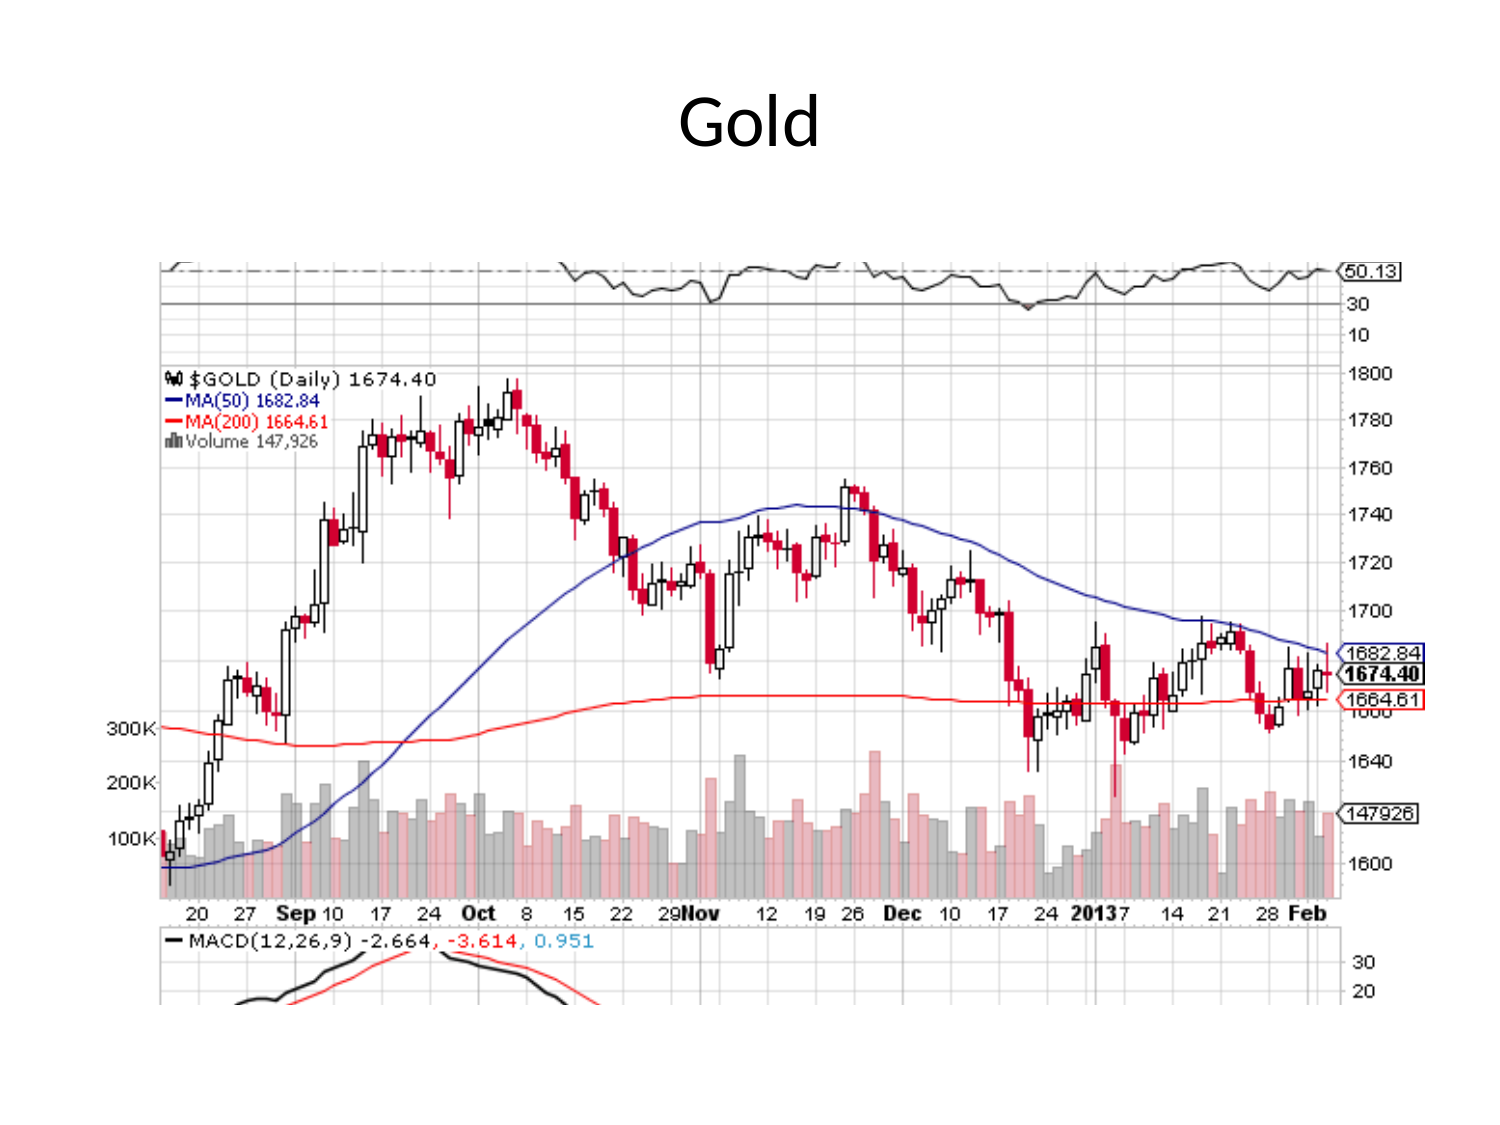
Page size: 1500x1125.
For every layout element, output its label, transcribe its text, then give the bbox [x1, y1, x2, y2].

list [74, 262, 1426, 1006]
title Gold [74, 44, 1426, 233]
